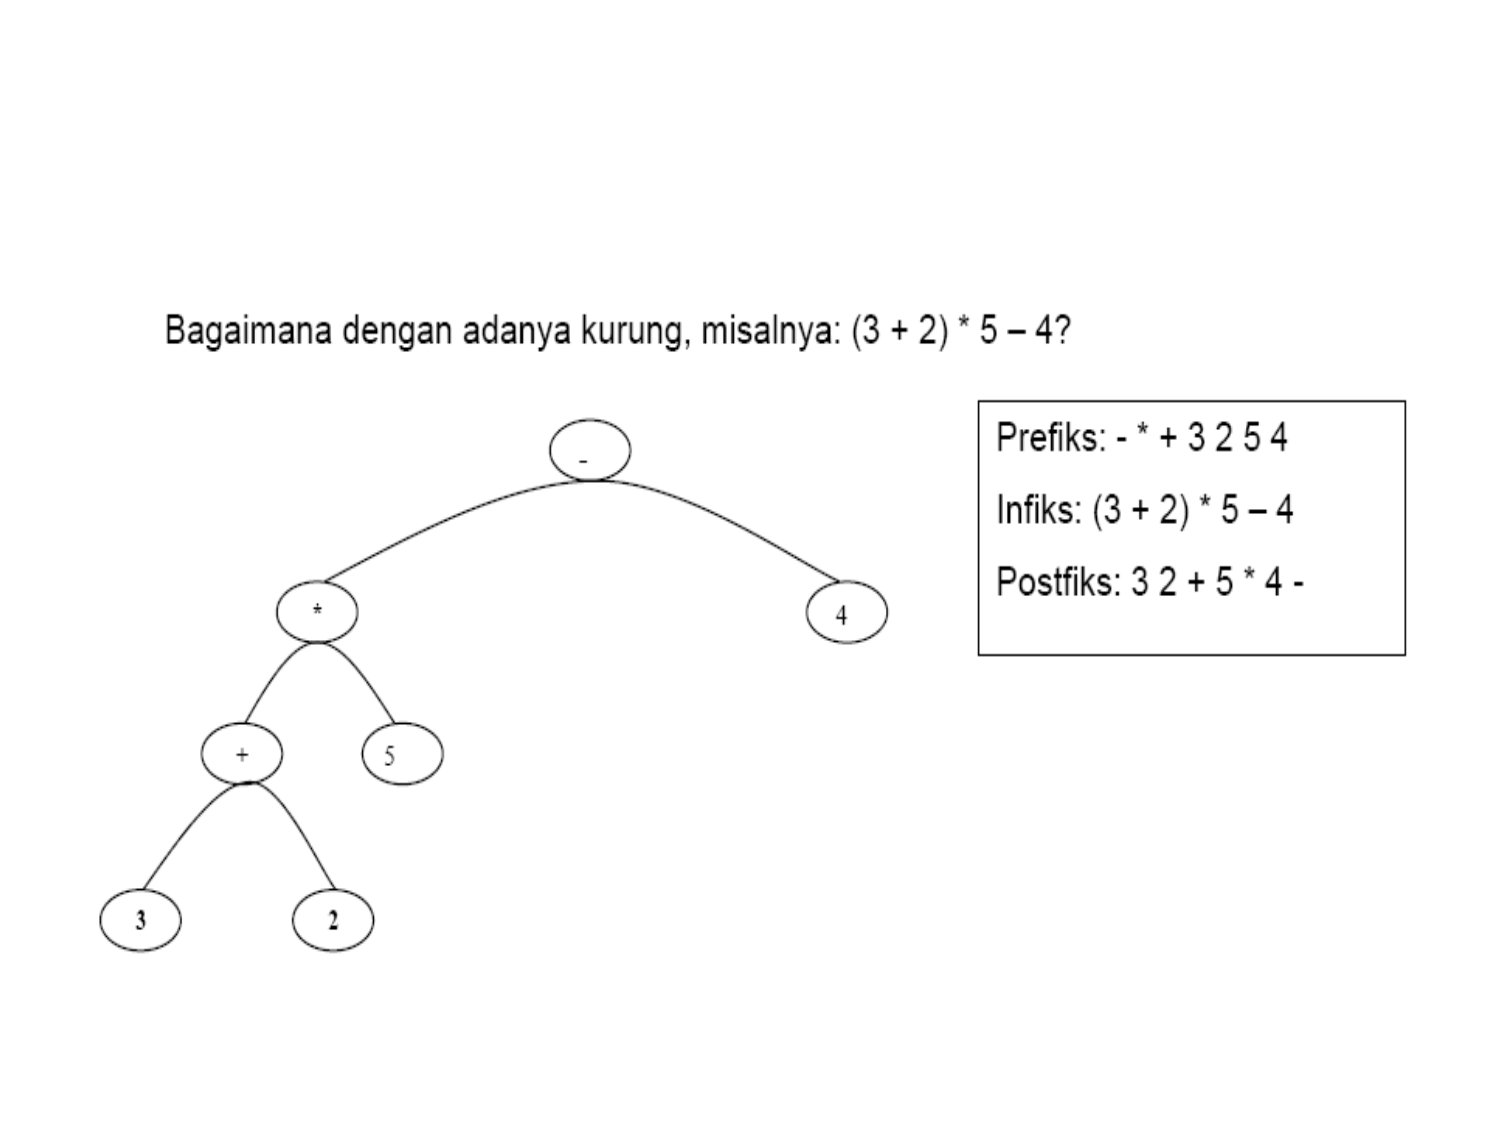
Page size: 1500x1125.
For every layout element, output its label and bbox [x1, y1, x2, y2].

list [74, 262, 1426, 976]
